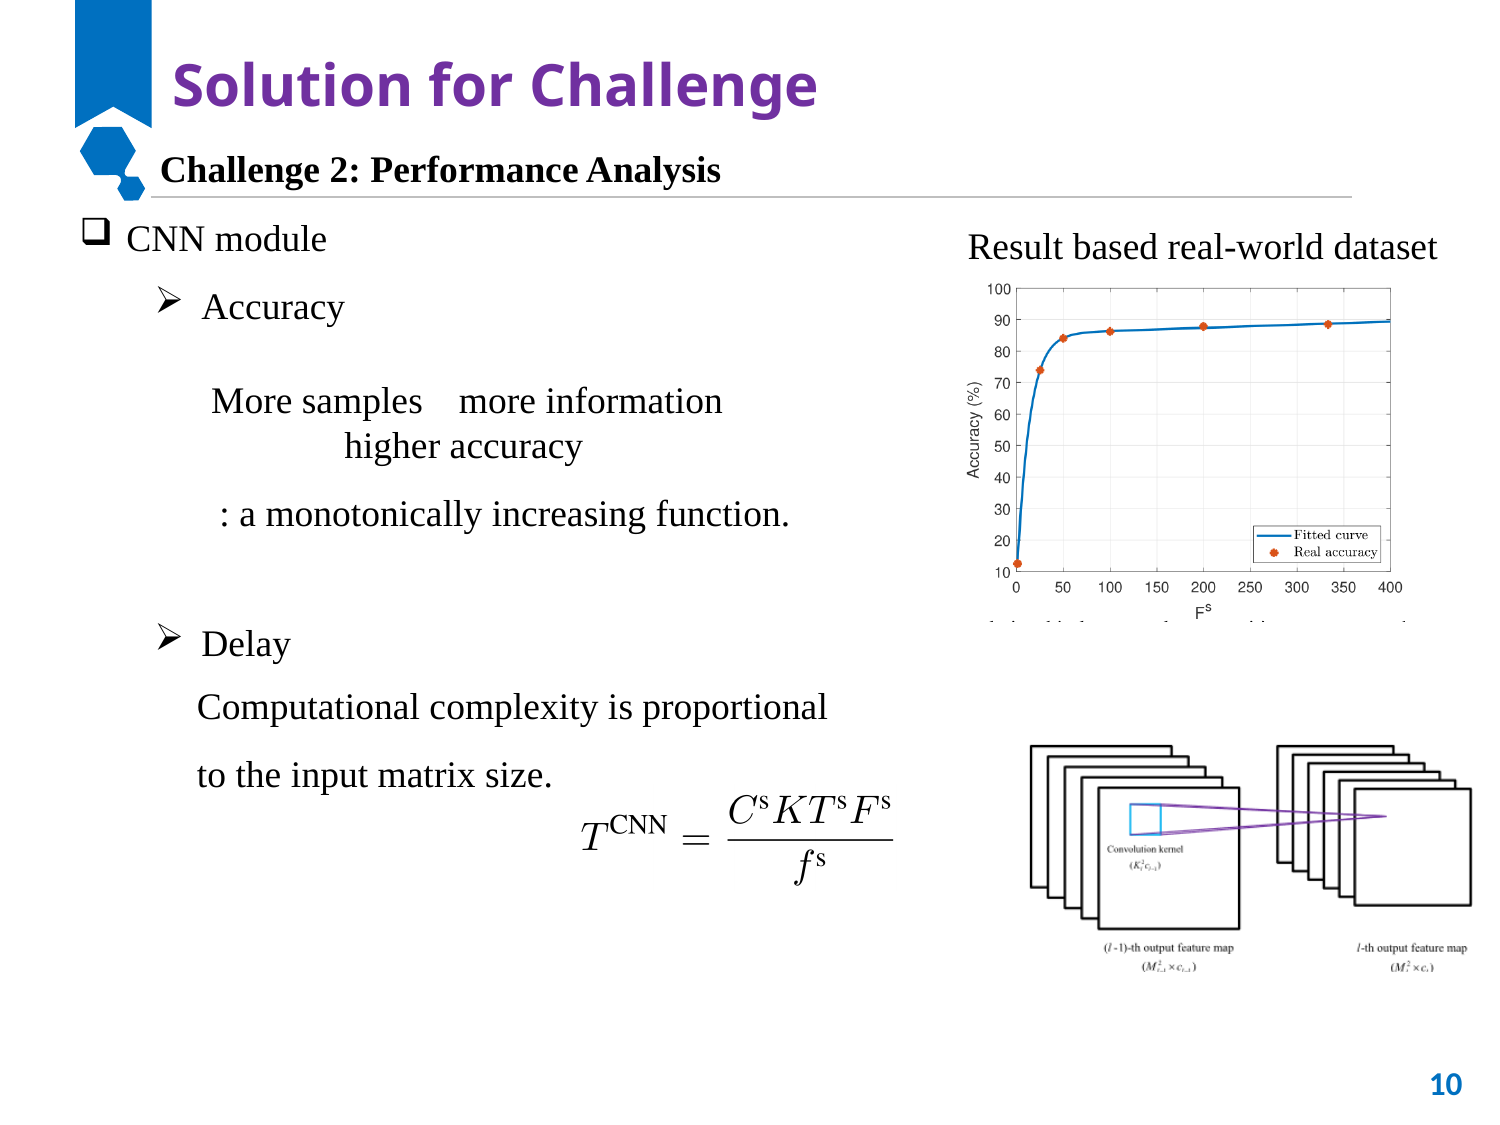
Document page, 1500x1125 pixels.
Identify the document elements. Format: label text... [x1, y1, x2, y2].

text_box Challenge 2: Performance Analysis [145, 137, 1376, 197]
text_box Computational complexity is proportional to the input matrix size. [182, 652, 851, 803]
picture [572, 784, 897, 891]
picture [955, 270, 1405, 622]
text_box [79, 126, 145, 201]
text_box CNN module Accuracy Delay [64, 184, 880, 672]
text_box Solution for Challenge [155, 6, 1106, 125]
text_box Result based real-world dataset [952, 214, 1454, 275]
picture [1021, 727, 1483, 972]
